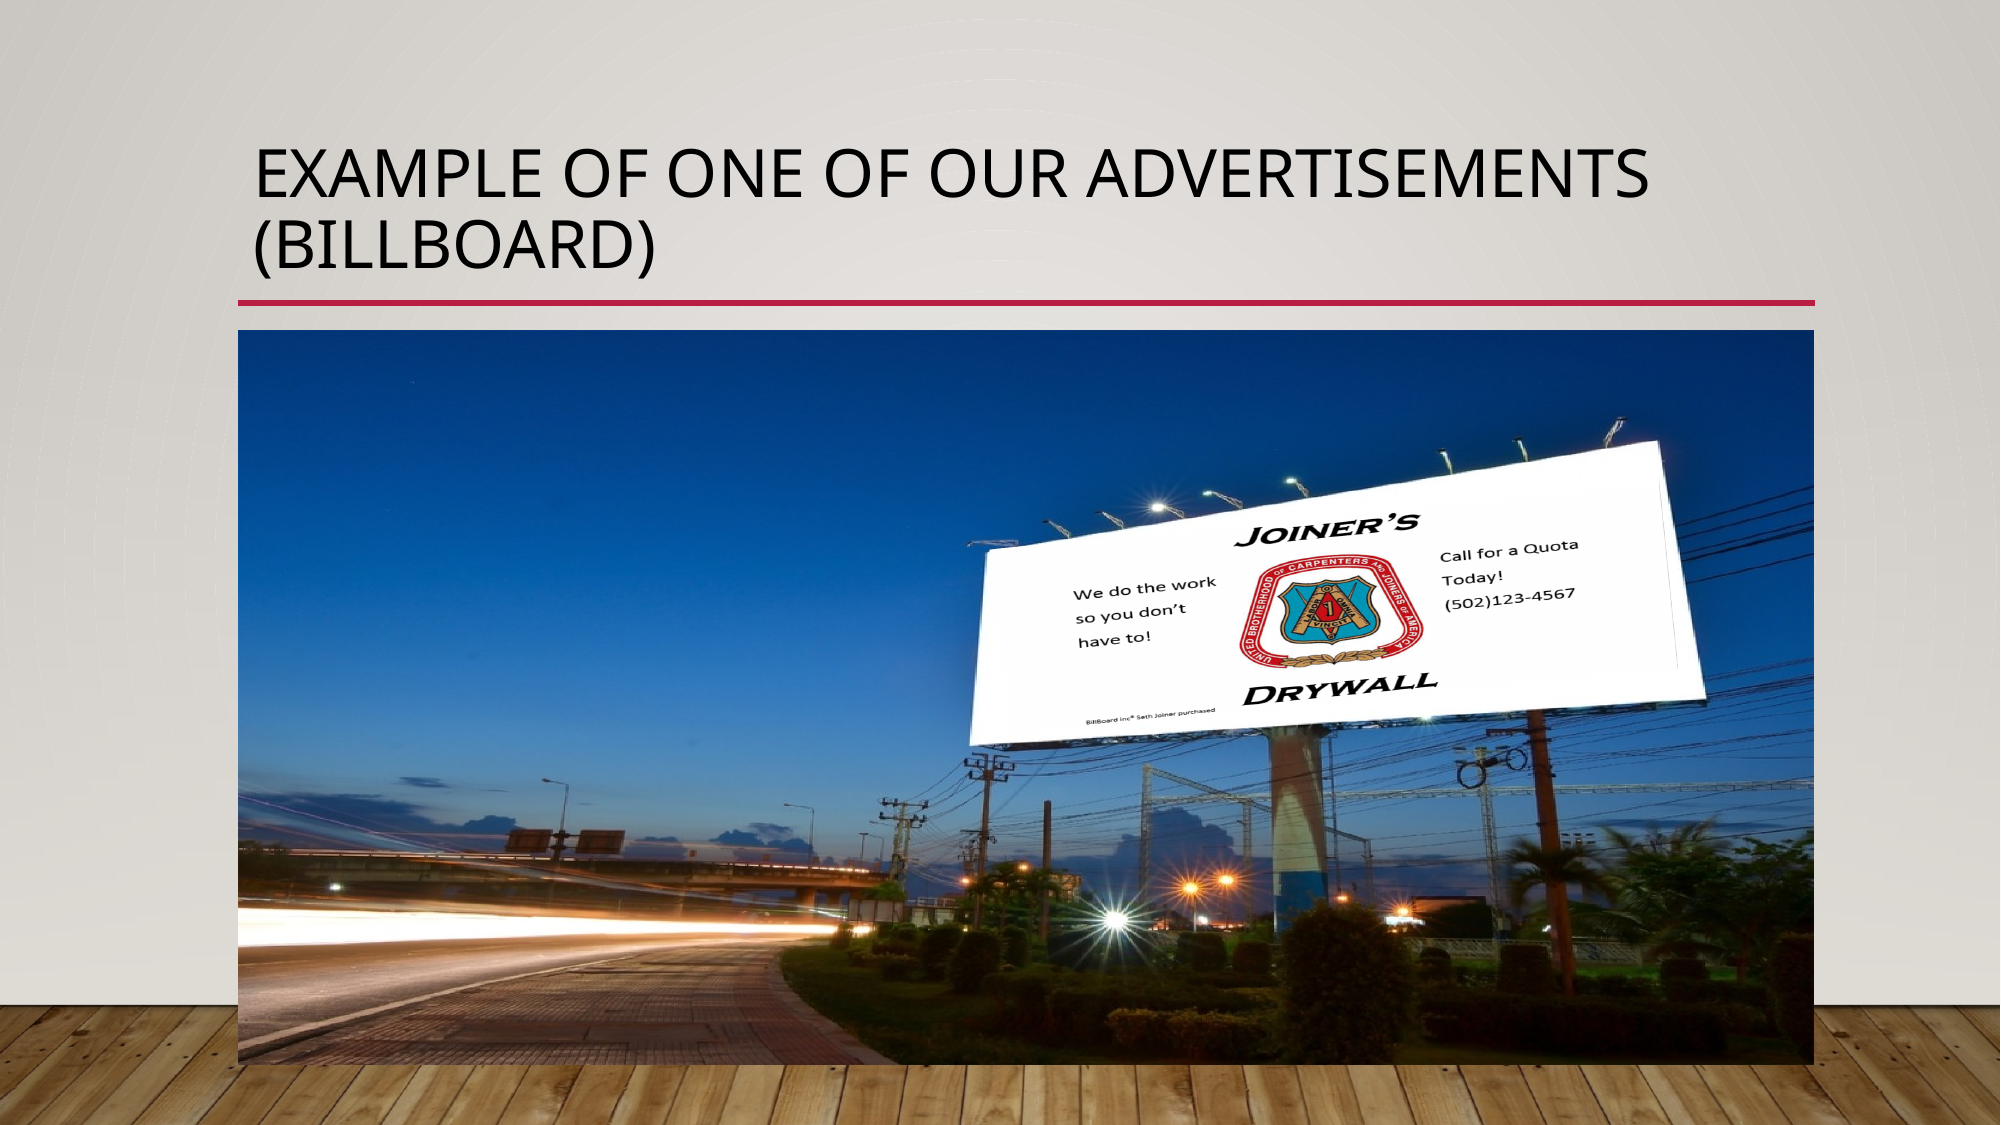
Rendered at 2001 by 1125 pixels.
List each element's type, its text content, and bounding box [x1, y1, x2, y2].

picture [996, 514, 1671, 704]
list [237, 330, 1814, 1065]
title Example of one of our advertisements (billboard) [238, 131, 1814, 305]
picture [0, 1005, 2000, 1125]
